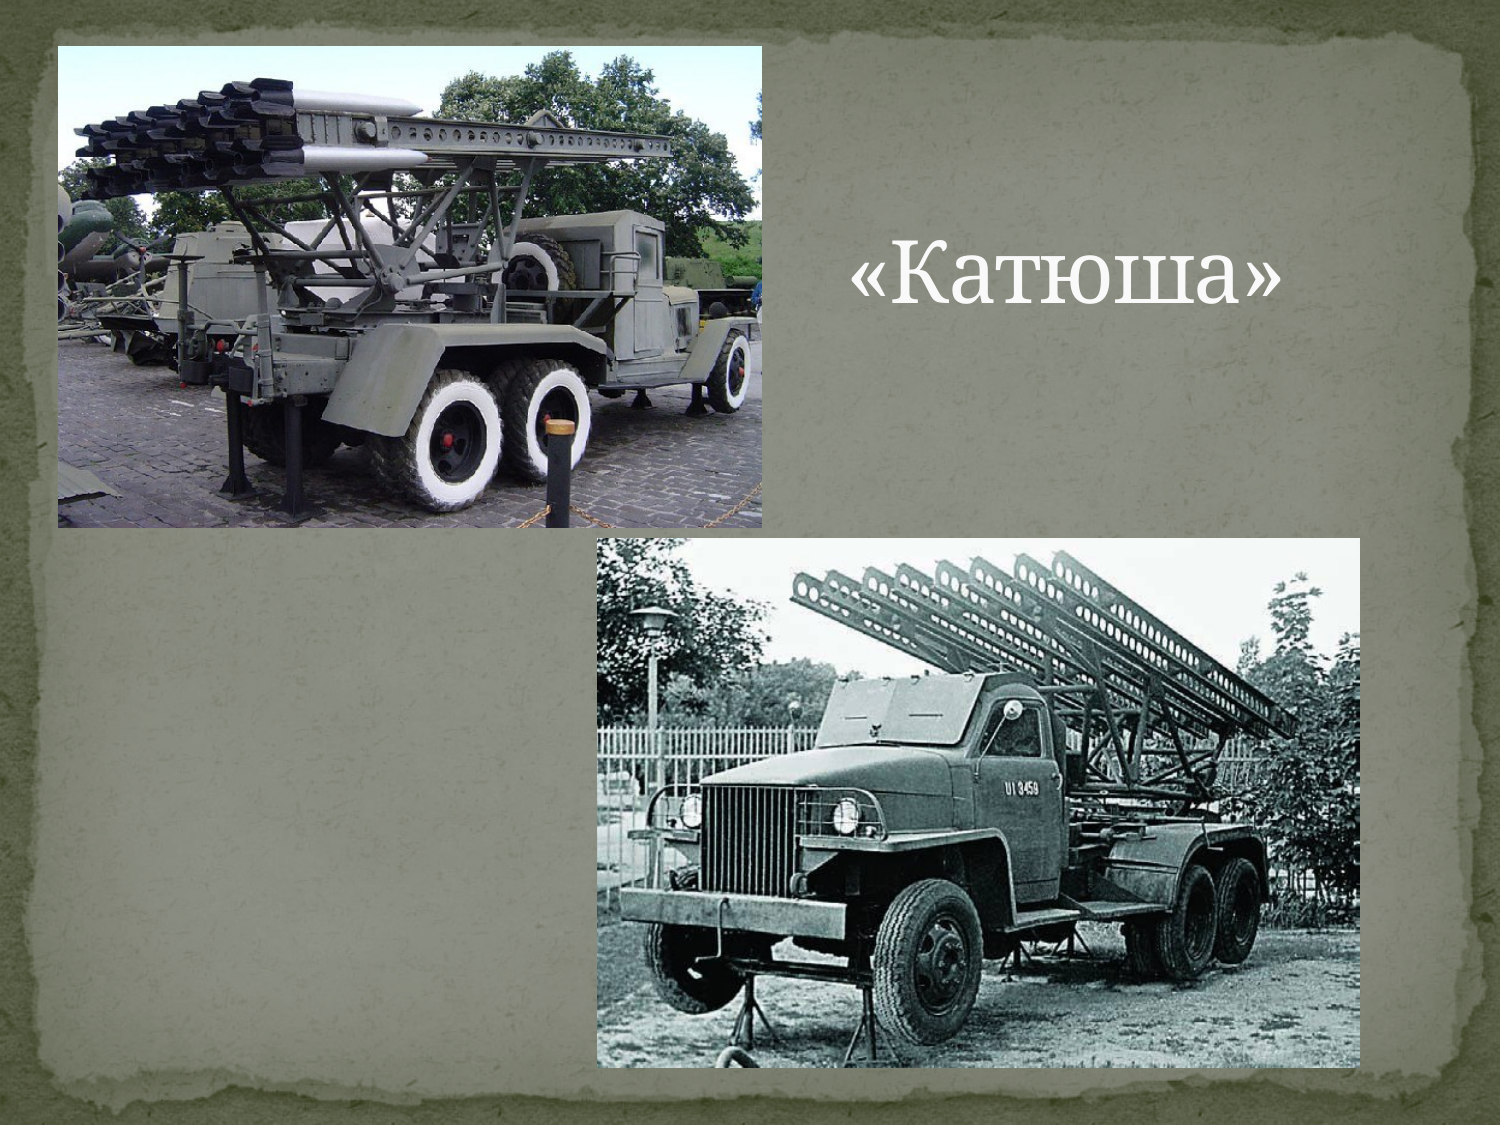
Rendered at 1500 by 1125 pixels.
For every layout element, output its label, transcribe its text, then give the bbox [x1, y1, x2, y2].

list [600, 541, 1359, 1066]
title «Катюша» [831, 164, 1383, 329]
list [61, 49, 761, 527]
